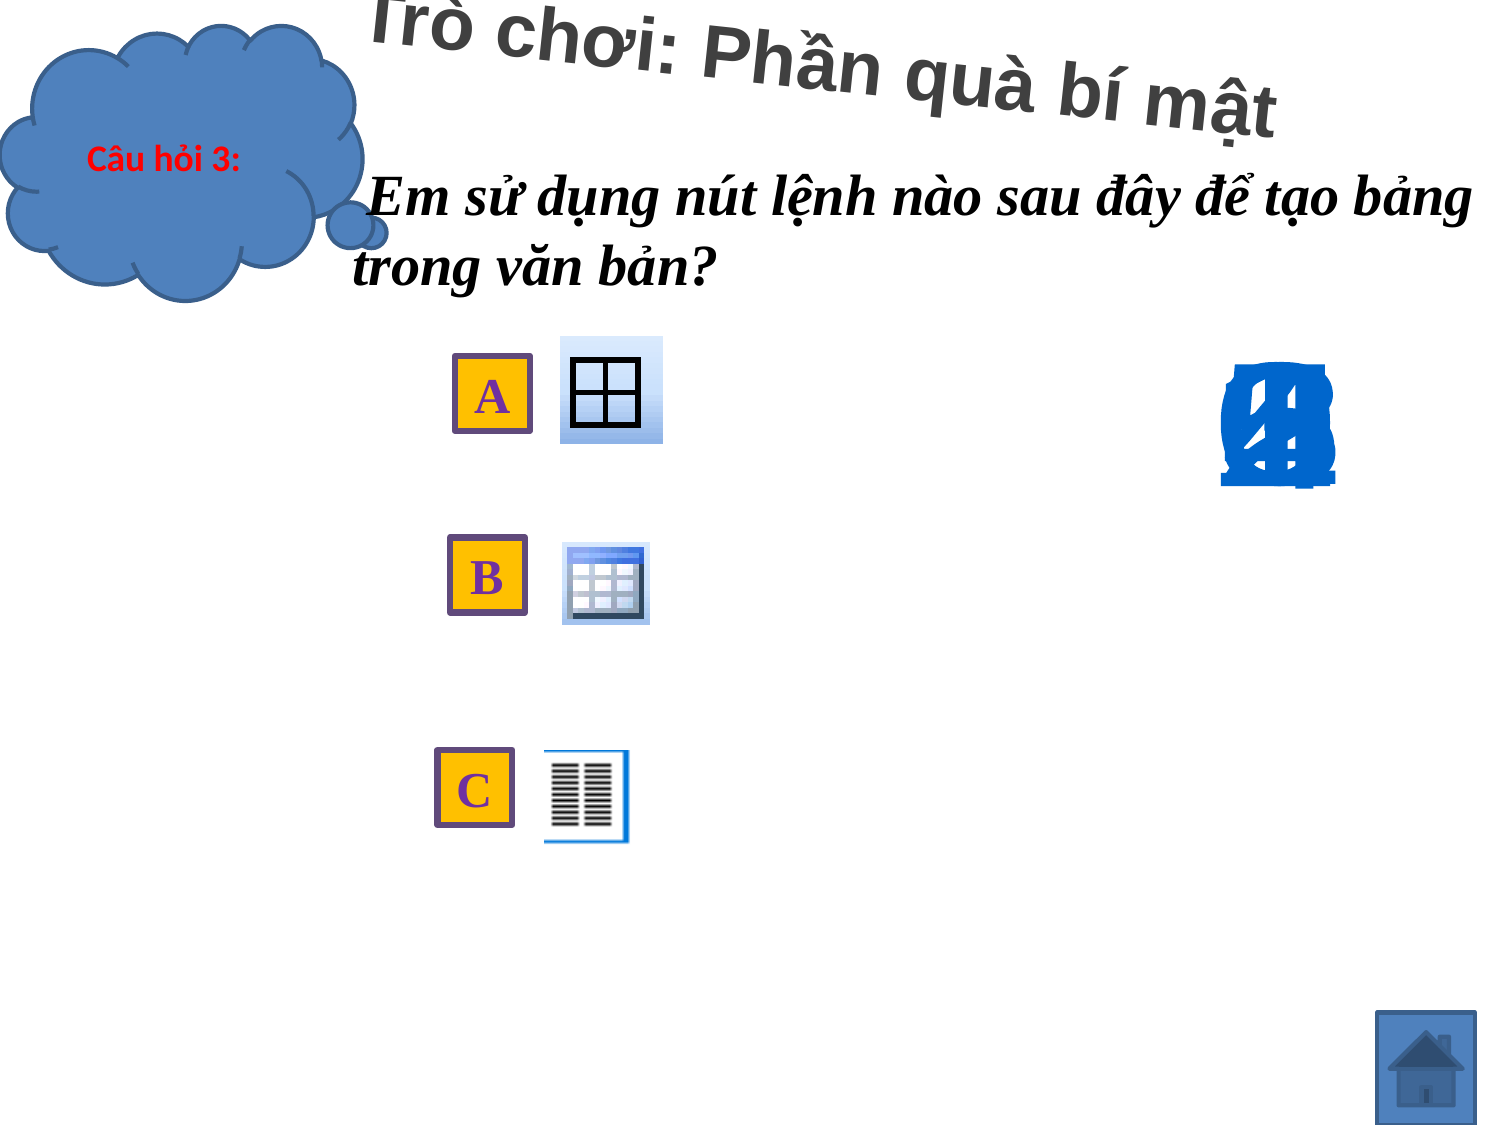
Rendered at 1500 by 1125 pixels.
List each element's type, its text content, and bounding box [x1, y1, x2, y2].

picture [562, 542, 651, 626]
picture [559, 336, 663, 451]
text_box Em sử dụng nút lệnh nào sau đây để tạo bảng trong văn bản? [337, 149, 1500, 404]
picture [544, 750, 633, 851]
text_box Trò chơi: Phần quà bí mật [237, 0, 1400, 174]
text_box C [437, 749, 513, 825]
text_box B [449, 537, 525, 613]
text_box [1375, 1010, 1477, 1125]
text_box Câu hỏi 3: [0, 23, 364, 304]
text_box A [454, 355, 530, 431]
